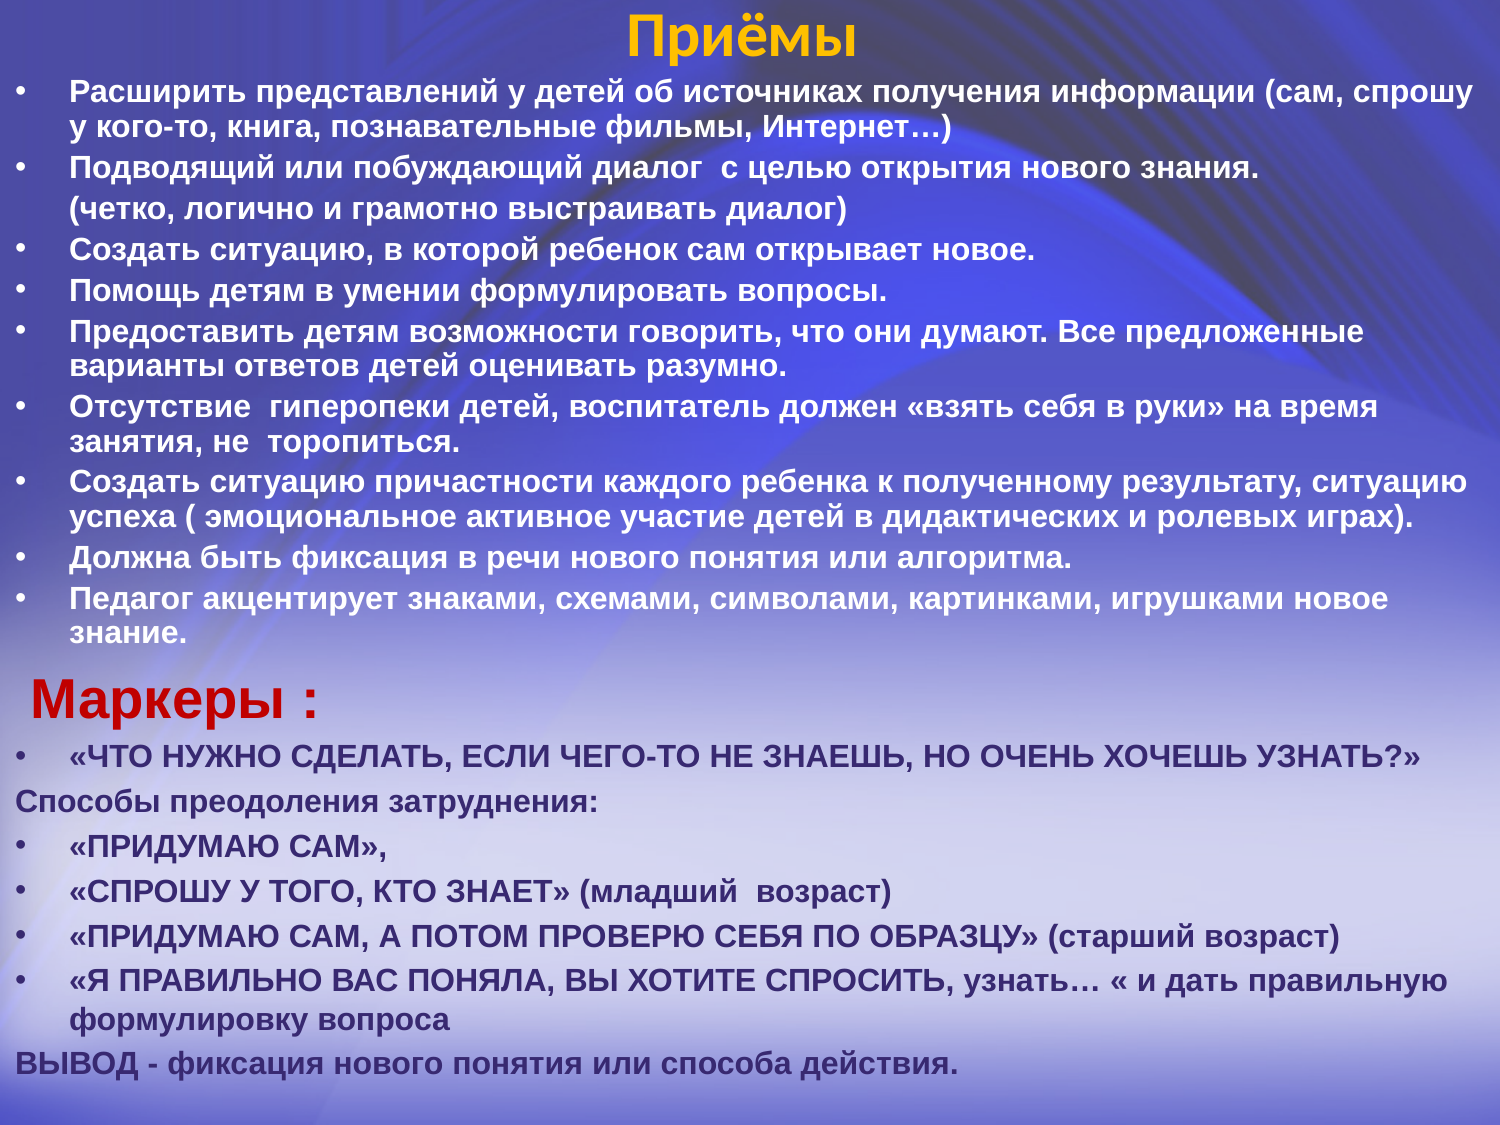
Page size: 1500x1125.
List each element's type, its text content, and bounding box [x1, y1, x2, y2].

list Приёмы Расширить представлений у детей об источниках получения информации (сам, спрошу у кого-то, книга, познавательные фильмы, Интернет…) Подводящий или побуждающий диалог с целью открытия нового знания. (четко, логично и грамотно выстраивать диалог) Создать ситуацию, в которой ребенок сам открывает новое. Помощь детям в умении формулировать вопросы. Предоставить детям возможности говорить, что они думают. Все предложенные варианты ответов детей оценивать разумно. Отсутствие гиперопеки детей, воспитатель должен «взять себя в руки» на время занятия, не торопиться. Создать ситуацию причастности каждого ребенка к полученному результату, ситуацию успеха ( эмоциональное активное участие детей в дидактических и ролевых играх). Должна быть фиксация в речи нового понятия или алгоритма. Педагог акцентирует знаками, схемами, символами, картинками, игрушками новое знание. Маркеры : «ЧТО НУЖНО СДЕЛАТЬ, ЕСЛИ ЧЕГО-ТО НЕ ЗНАЕШЬ, НО ОЧЕНЬ ХОЧЕШЬ УЗНАТЬ?» Способы преодоления затруднения: «ПРИДУМАЮ САМ», «СПРОШУ У ТОГО, КТО ЗНАЕТ» (младший возраст) «ПРИДУМАЮ САМ, А ПОТОМ ПРОВЕРЮ СЕБЯ ПО ОБРАЗЦУ» (старший возраст) «Я ПРАВИЛЬНО ВАС ПОНЯЛА, ВЫ ХОТИТЕ СПРОСИТЬ, узнать… « и дать правильную формулировку вопроса ВЫВОД - фиксация нового понятия или способа действия. [0, 0, 1500, 1125]
